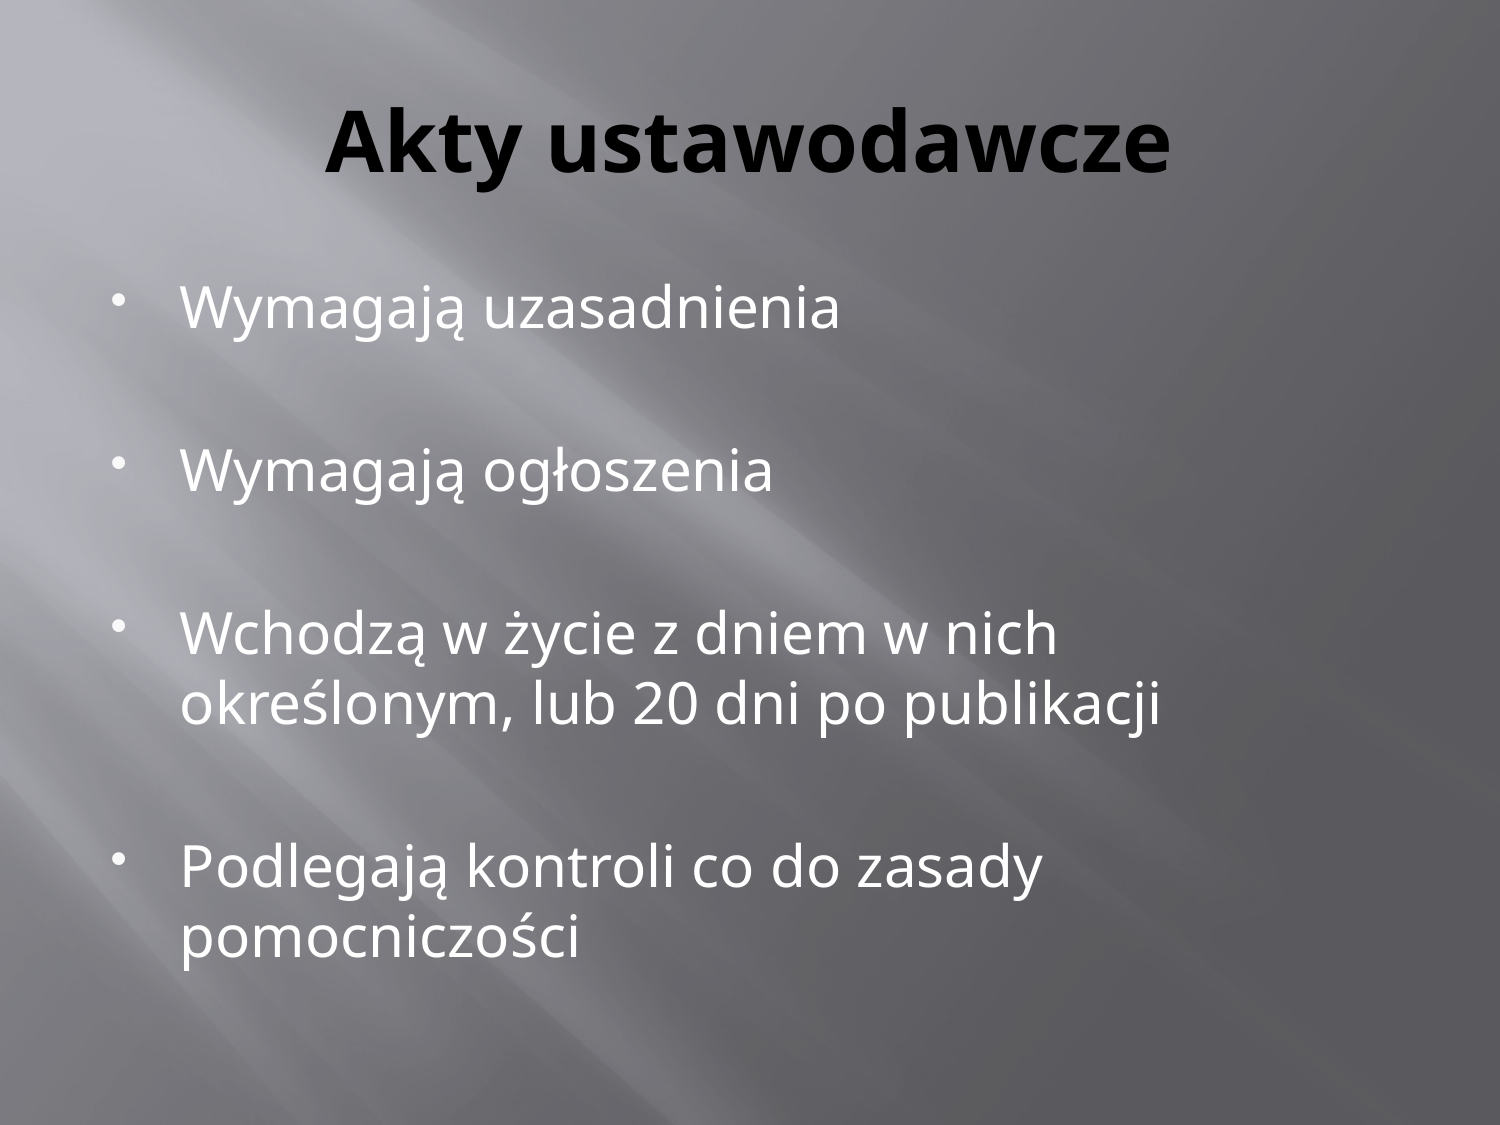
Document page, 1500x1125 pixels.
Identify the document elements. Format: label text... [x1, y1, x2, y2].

title Akty ustawodawcze [75, 45, 1425, 233]
list Wymagają uzasadnienia Wymagają ogłoszenia Wchodzą w życie z dniem w nich określonym, lub 20 dni po publikacji Podlegają kontroli co do zasady pomocniczości [75, 262, 1425, 1035]
